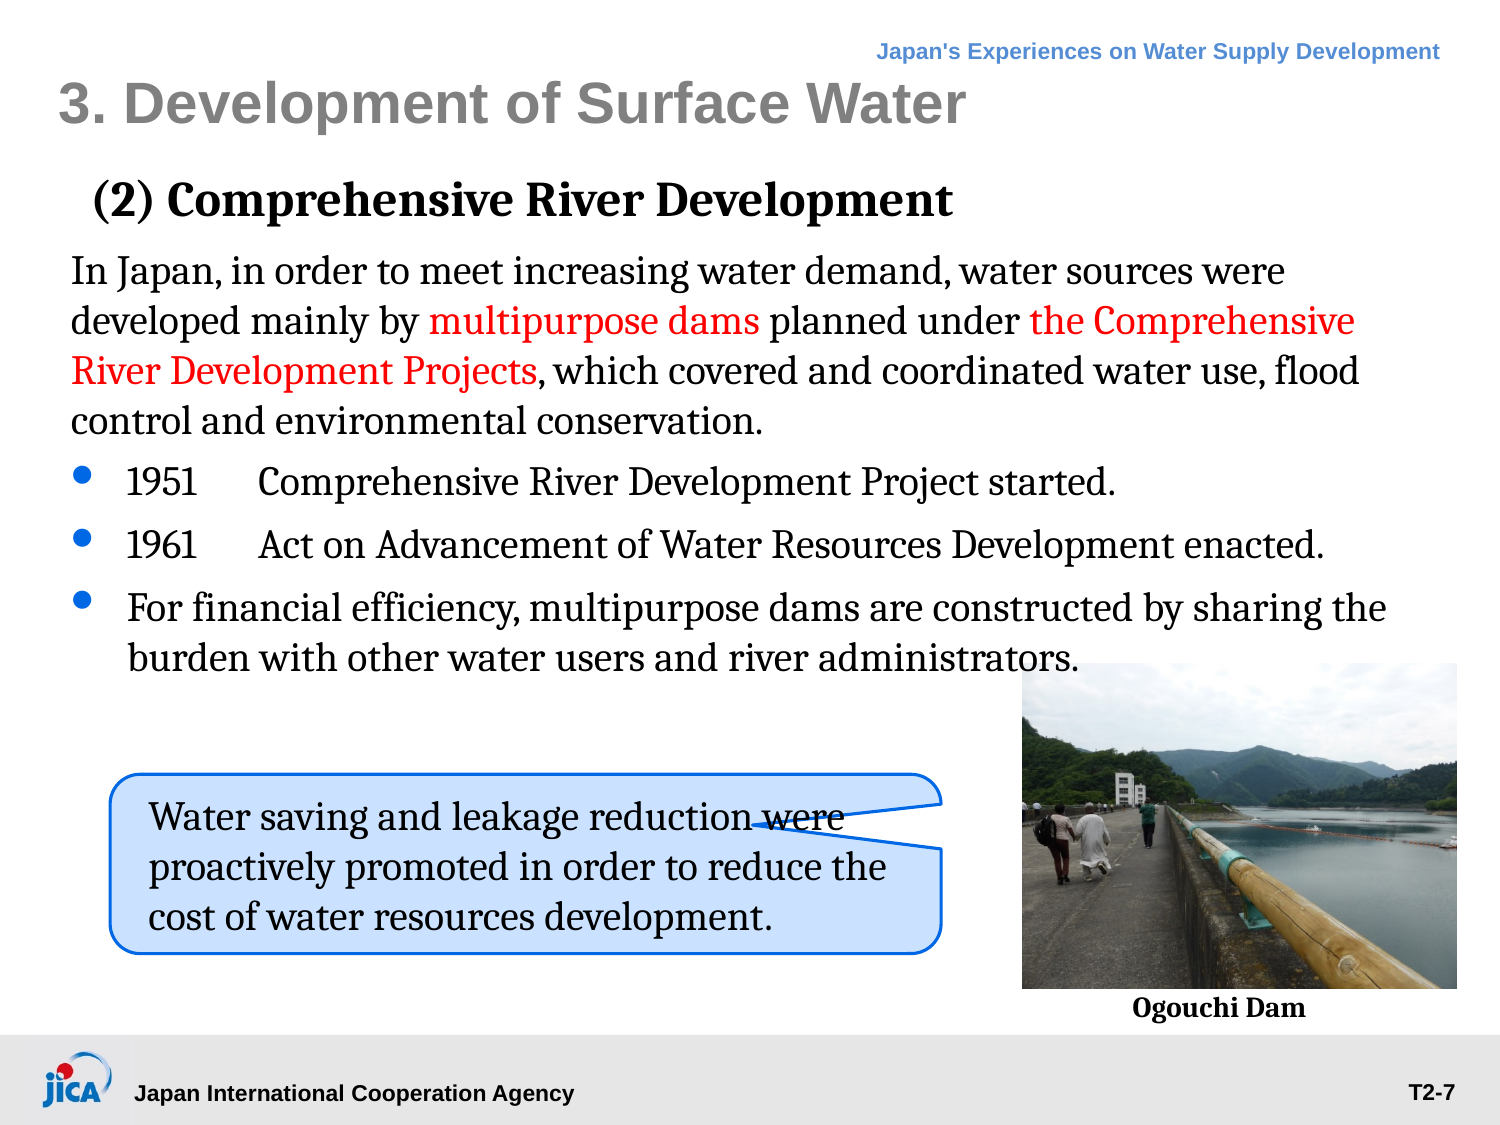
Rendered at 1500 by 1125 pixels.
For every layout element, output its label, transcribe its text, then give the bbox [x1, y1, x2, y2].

picture [26, 1035, 133, 1125]
text_box Water saving and leakage reduction were proactively promoted in order to reduce the cost of water resources development. [107, 772, 944, 956]
picture [1022, 662, 1457, 989]
title 3. Development of Surface Water [59, 41, 1409, 160]
text_box (2) Comprehensive River Development [75, 159, 969, 235]
text_box In Japan, in order to meet increasing water demand, water sources were developed mainly by multipurpose dams planned under the Comprehensive River Development Projects, which covered and coordinated water use, flood control and environmental conservation. [55, 235, 1466, 450]
text_box Ogouchi Dam [974, 988, 1465, 1084]
text_box 1951 Comprehensive River Development Project started. 1961 Act on Advancement of Water Resources Development enacted. For financial efficiency, multipurpose dams are constructed by sharing the burden with other water users and river administrators. [55, 450, 1409, 687]
